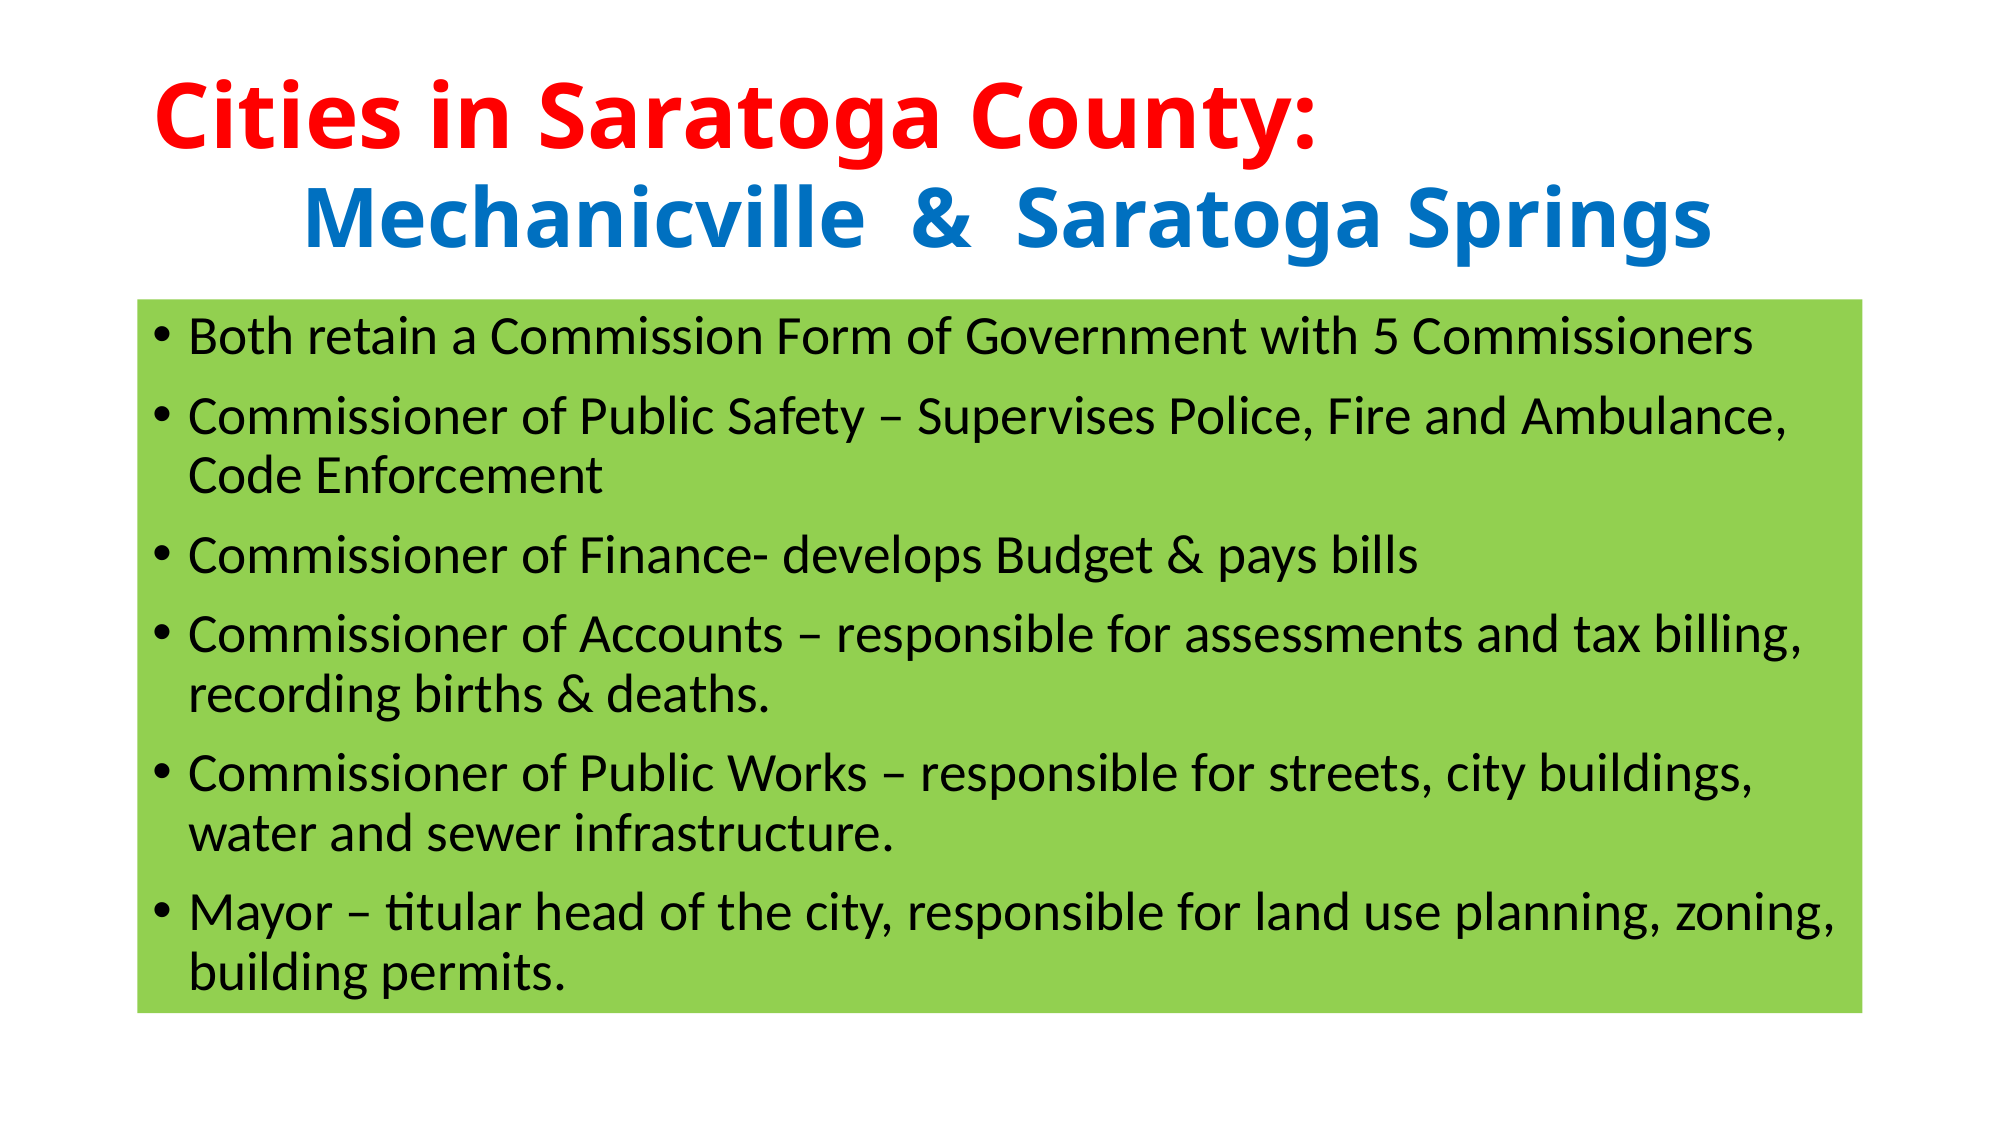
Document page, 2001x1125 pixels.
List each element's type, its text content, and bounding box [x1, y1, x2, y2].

title Cities in Saratoga County: Mechanicville & Saratoga Springs [137, 59, 1863, 278]
list Both retain a Commission Form of Government with 5 Commissioners Commissioner of Public Safety – Supervises Police, Fire and Ambulance, Code Enforcement Commissioner of Finance- develops Budget & pays bills Commissioner of Accounts – responsible for assessments and tax billing, recording births & deaths. Commissioner of Public Works – responsible for streets, city buildings, water and sewer infrastructure. Mayor – titular head of the city, responsible for land use planning, zoning, building permits. [137, 299, 1863, 1014]
